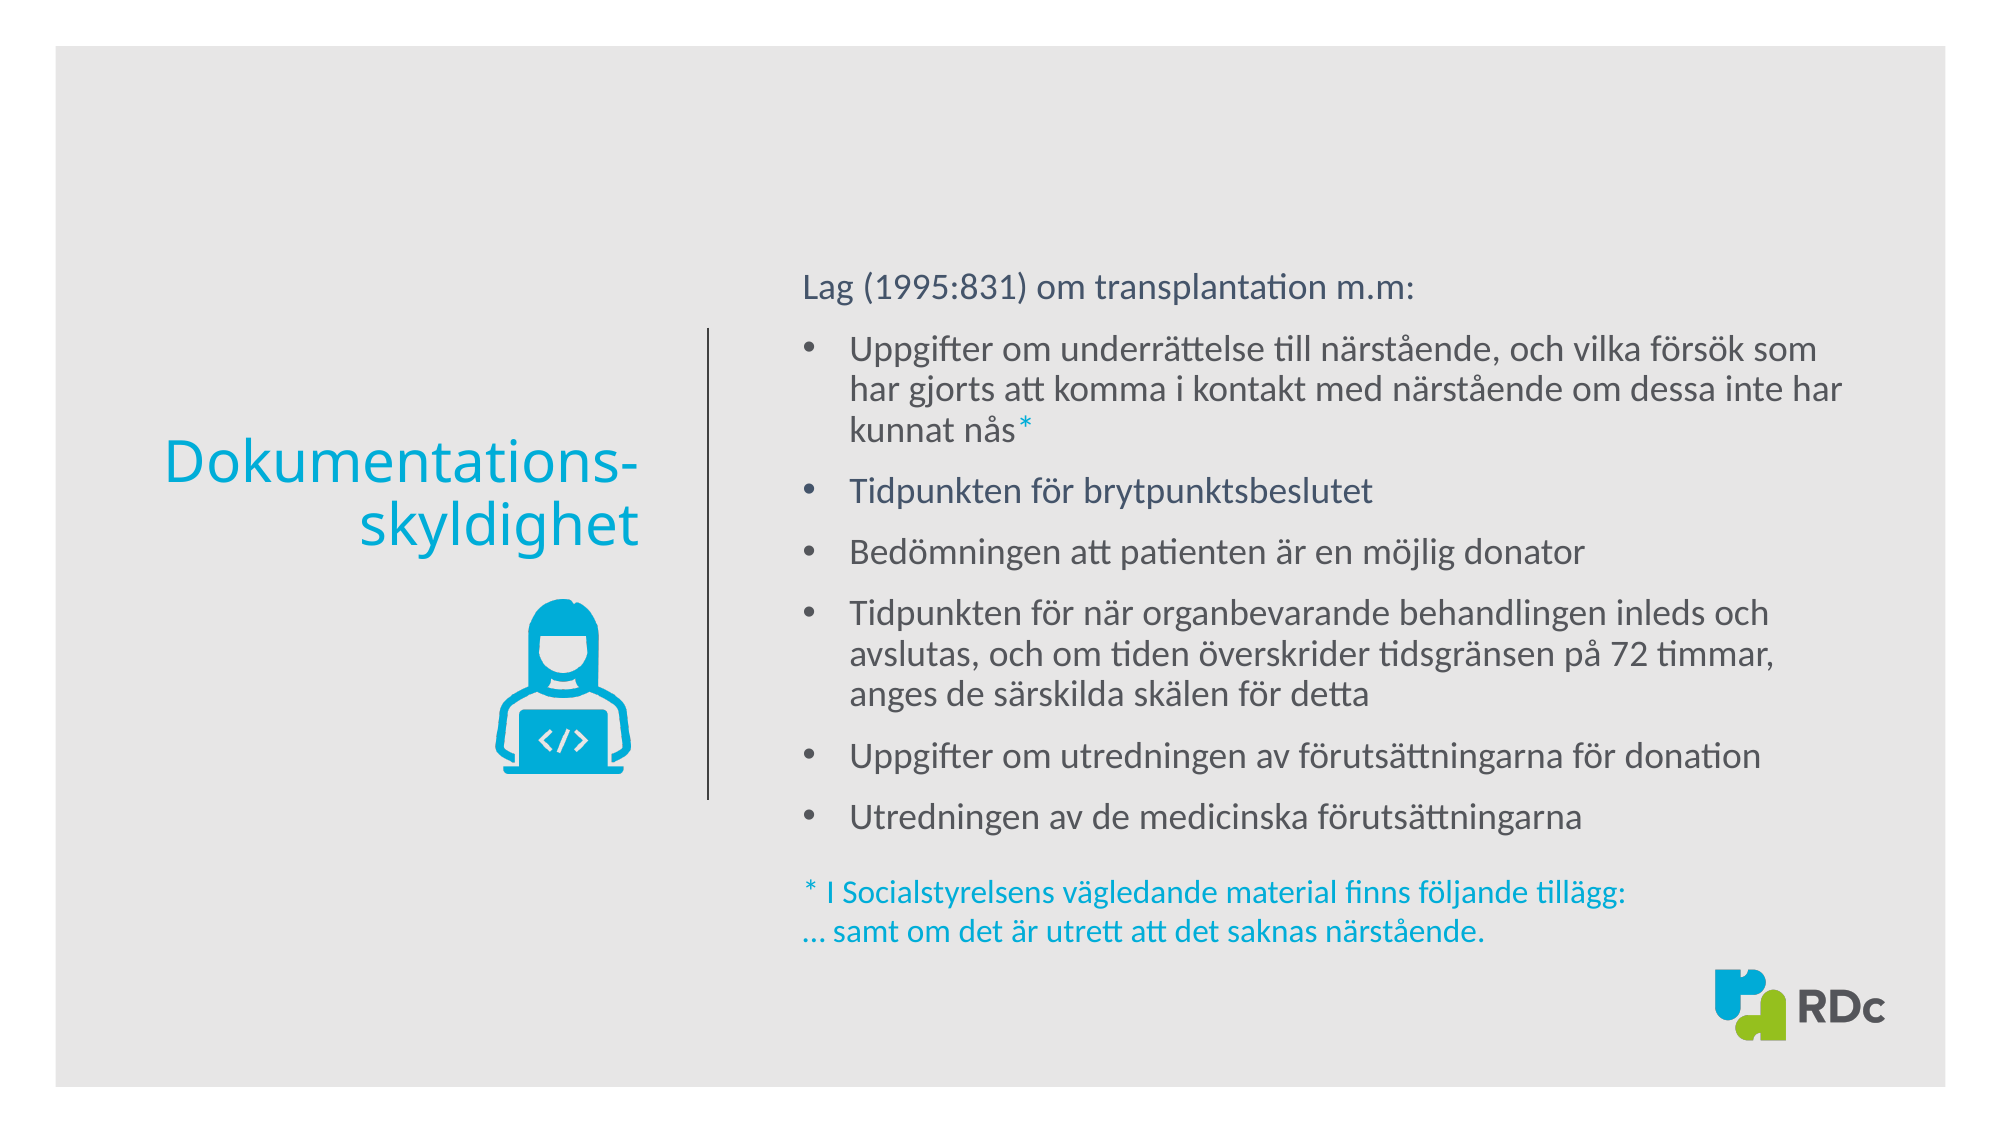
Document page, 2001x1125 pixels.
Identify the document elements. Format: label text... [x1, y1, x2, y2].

picture [1691, 954, 1909, 1056]
picture [464, 580, 662, 778]
list Dokumentations-skyldighet [89, 300, 655, 773]
list Lag (1995:831) om transplantation m.m: Uppgifter om underrättelse till närstående, och vilka försök som har gjorts att komma i kontakt med närstående om dessa inte har kunnat nås* Tidpunkten för brytpunktsbeslutet Bedömningen att patienten är en möjlig donator Tidpunkten för när organbevarande behandlingen inleds och avslutas, och om tiden överskrider tidsgränsen på 72 timmar, anges de särskilda skälen för detta Uppgifter om utredningen av förutsättningarna för donation Utredningen av de medicinska förutsättningarna [787, 213, 1883, 892]
text_box * I Socialstyrelsens vägledande material finns följande tillägg: … samt om det är utrett att det saknas närstående. [787, 862, 1784, 957]
